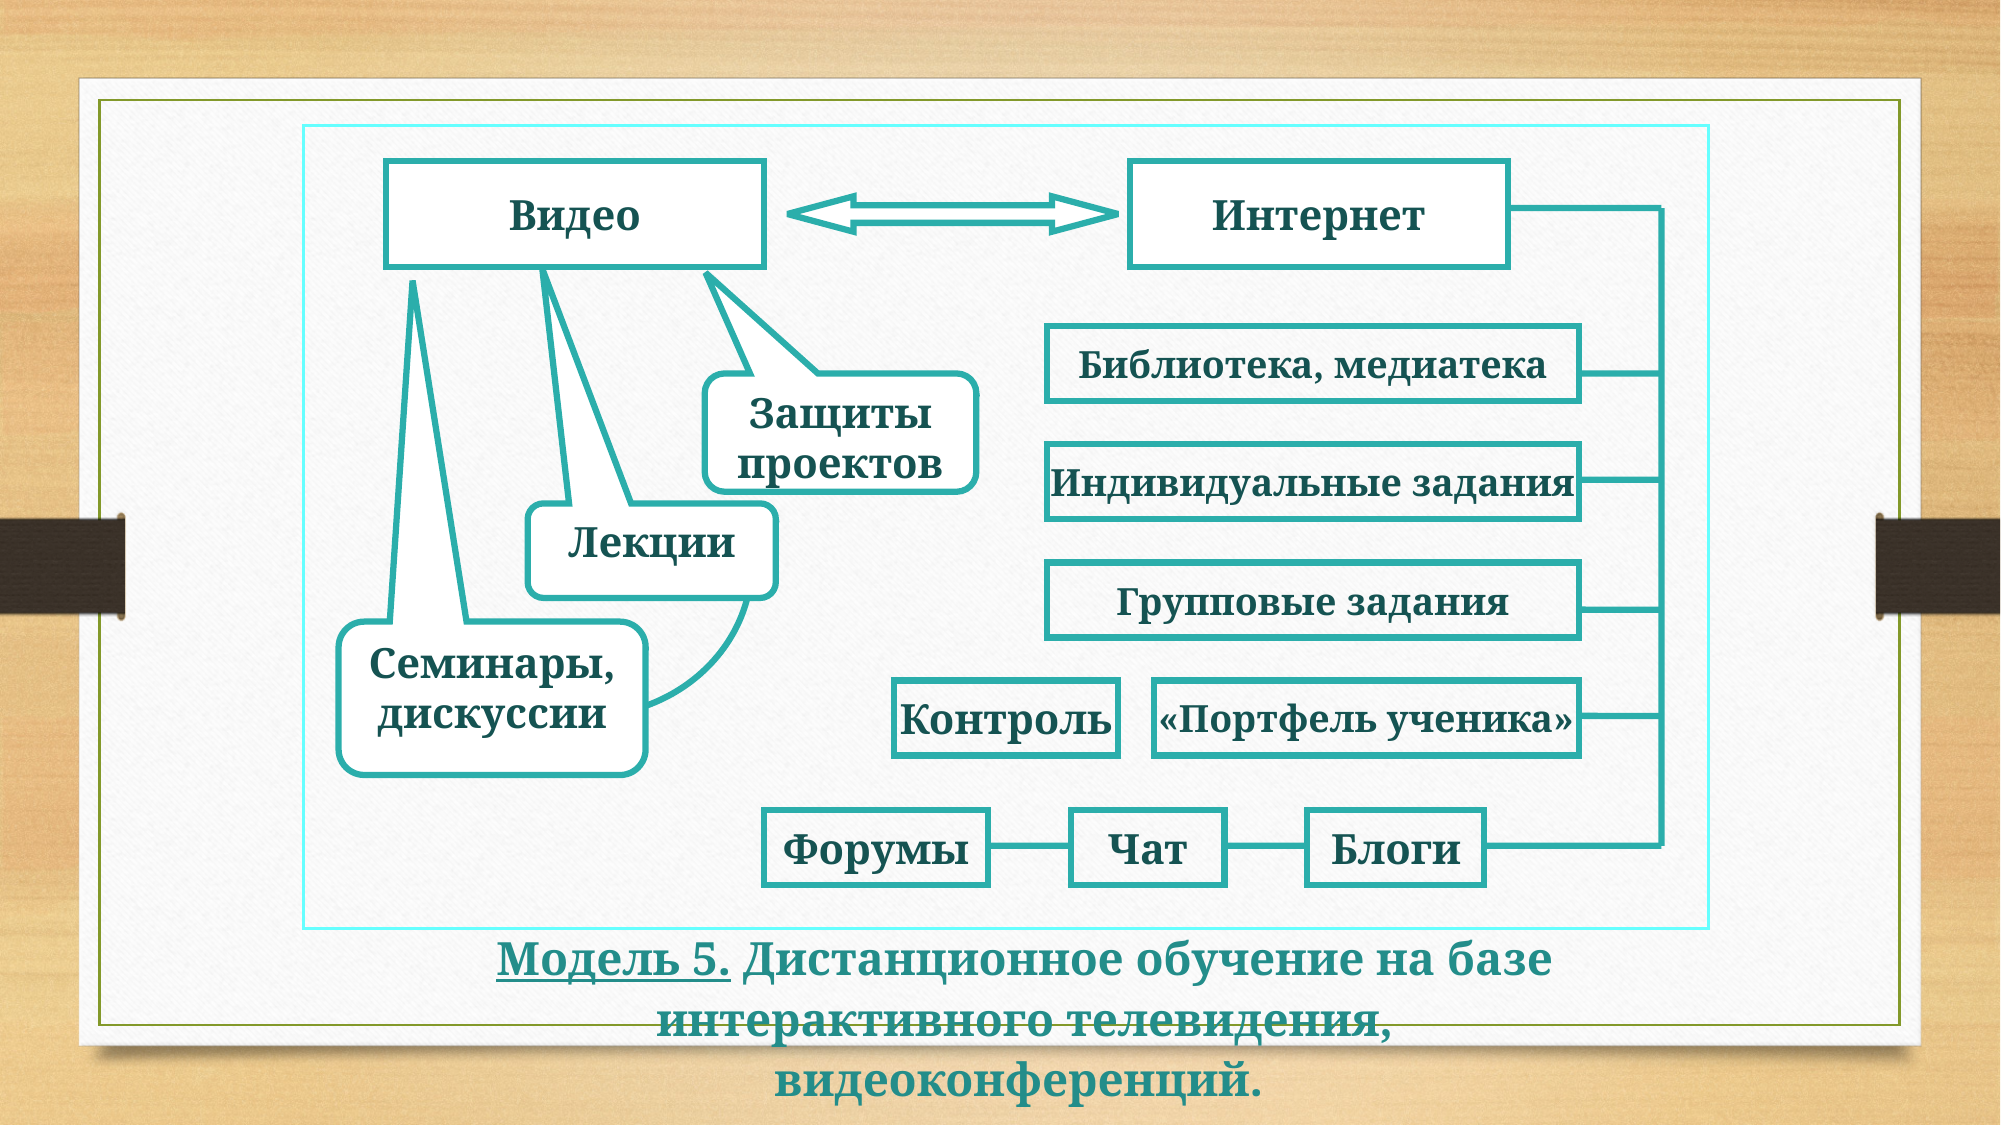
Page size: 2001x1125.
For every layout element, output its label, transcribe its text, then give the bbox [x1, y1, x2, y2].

text_box Модель 5. Дистанционное обучение на базе интерактивного телевидения, видеоконференций. [397, 929, 1653, 1113]
text_box [303, 125, 1709, 929]
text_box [338, 160, 1662, 886]
picture [0, 0, 2001, 1125]
